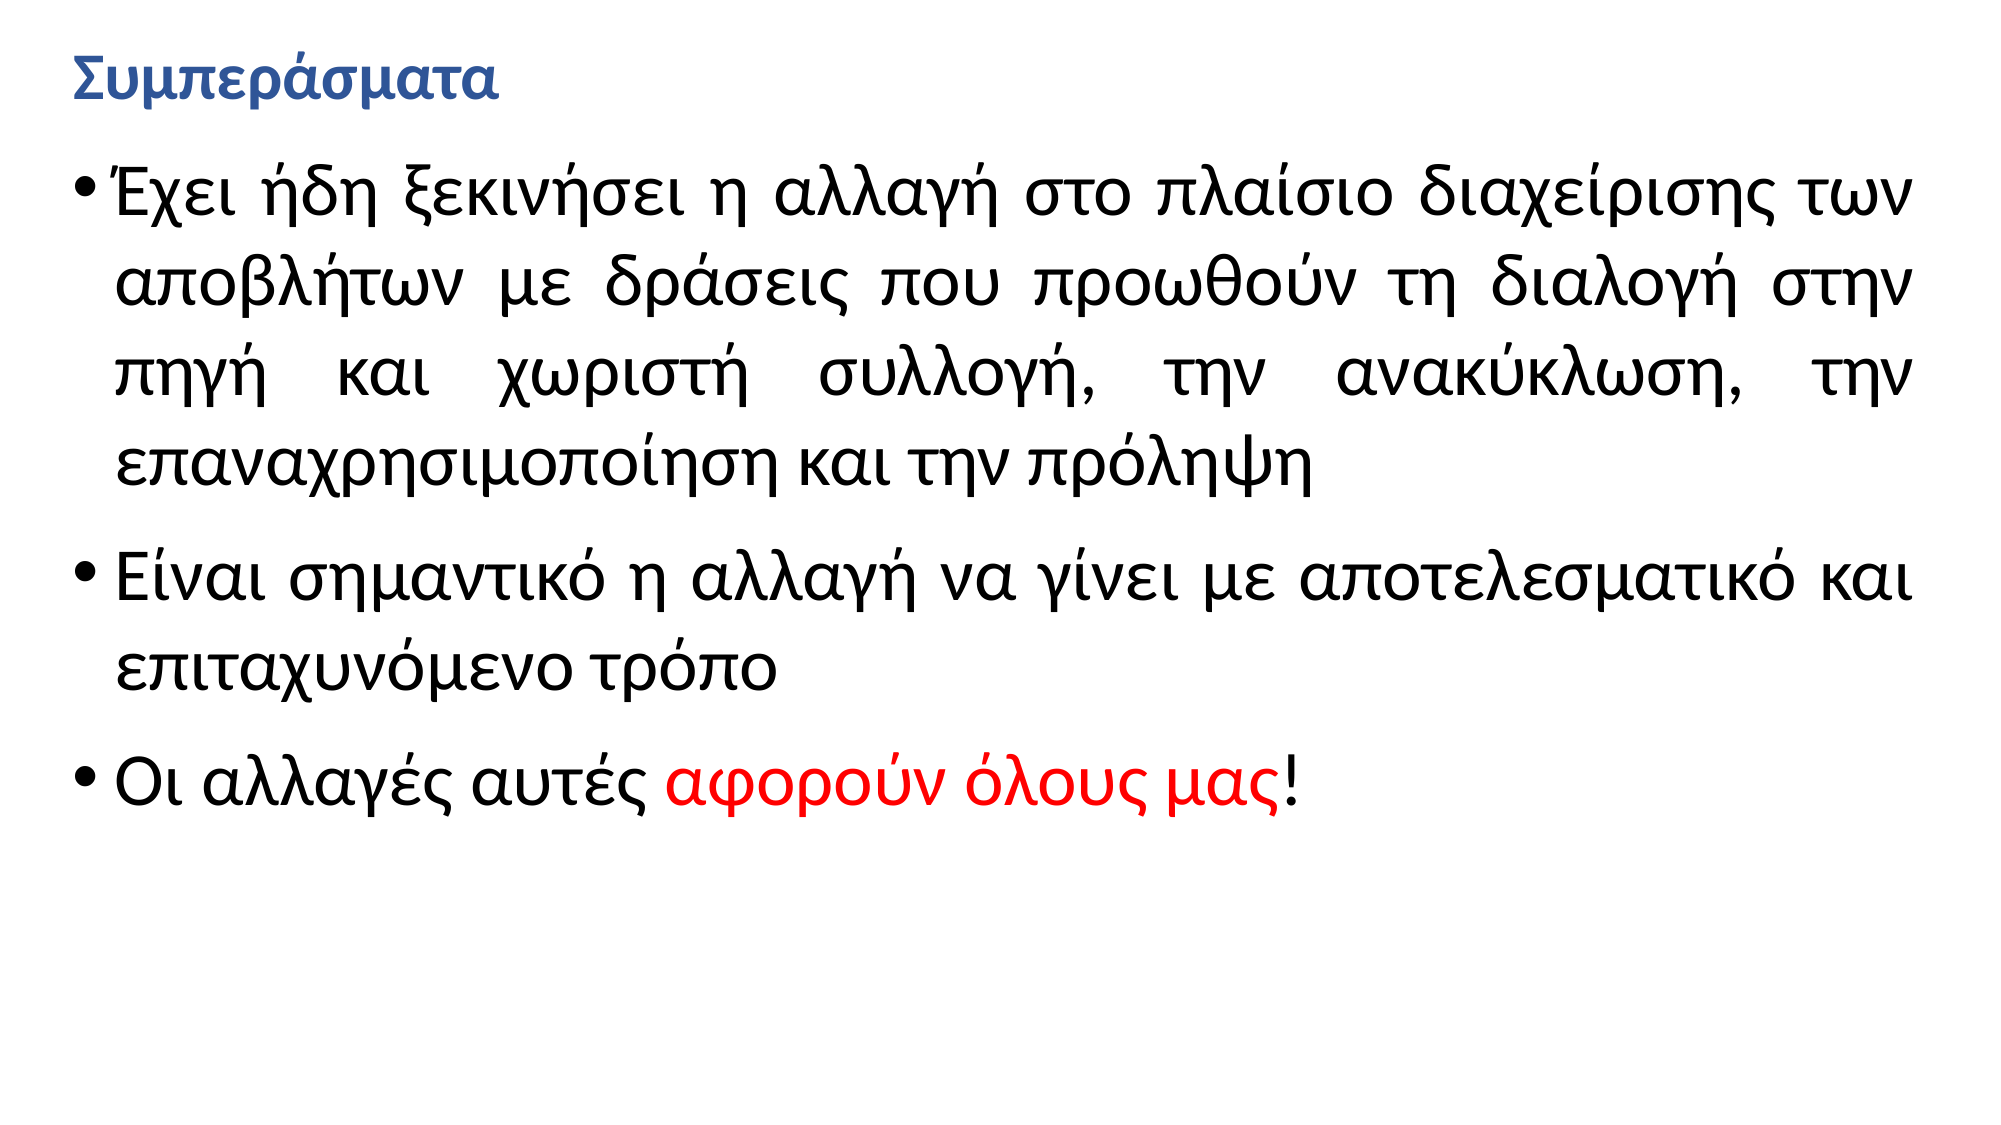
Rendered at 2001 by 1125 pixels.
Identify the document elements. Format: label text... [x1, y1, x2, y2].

text_box Έχει ήδη ξεκινήσει η αλλαγή στο πλαίσιο διαχείρισης των αποβλήτων με δράσεις που προωθούν τη διαλογή στην πηγή και χωριστή συλλογή, την ανακύκλωση, την επαναχρησιμοποίηση και την πρόληψη Είναι σημαντικό η αλλαγή να γίνει με αποτελεσματικό και επιταχυνόμενο τρόπο Οι αλλαγές αυτές αφορούν όλους μας! [58, 132, 1931, 1125]
text_box Συμπεράσματα [58, 0, 1931, 132]
